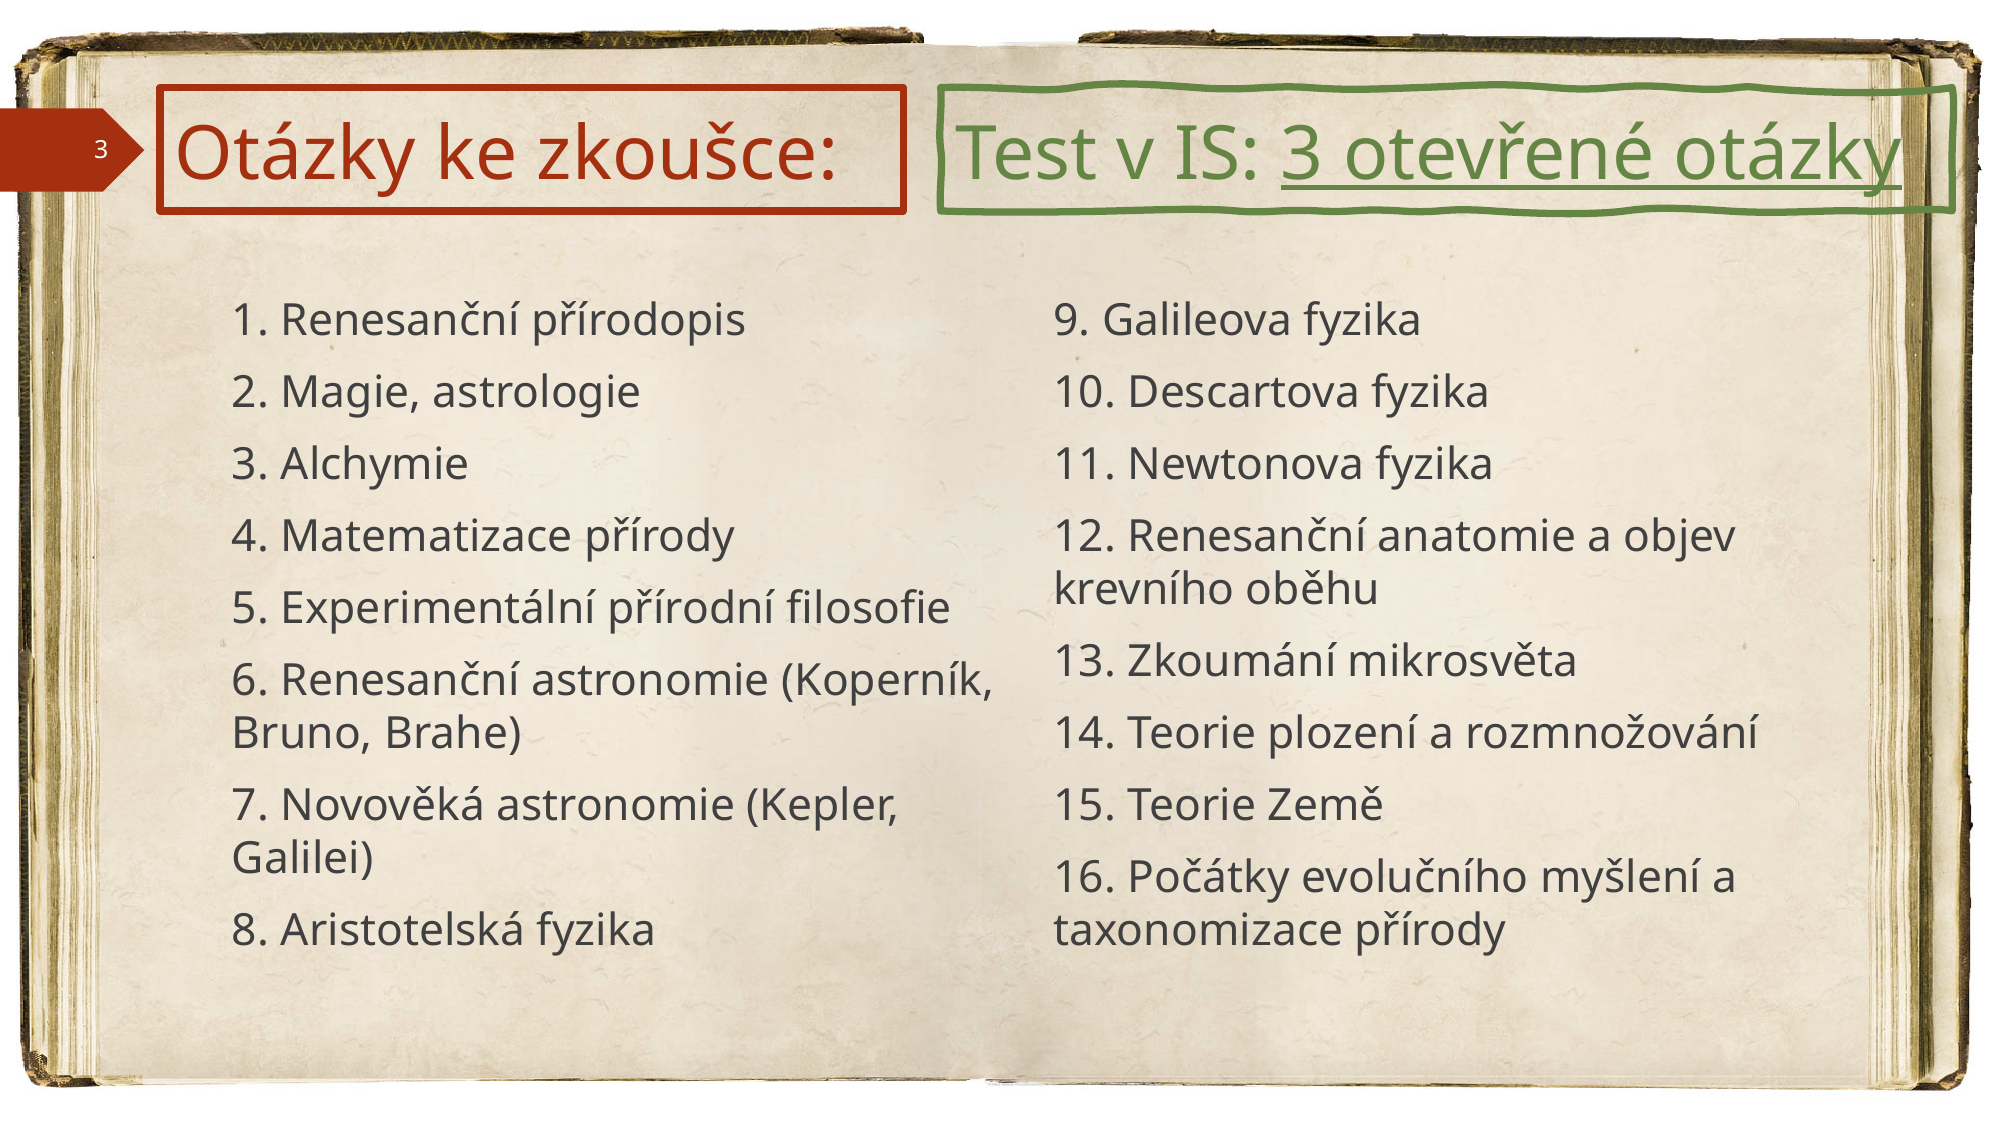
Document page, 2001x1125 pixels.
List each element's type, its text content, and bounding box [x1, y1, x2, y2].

list 1. Renesanční přírodopis 2. Magie, astrologie 3. Alchymie 4. Matematizace přírody 5. Experimentální přírodní filosofie 6. Renesanční astronomie (Koperník, Bruno, Brahe) 7. Novověká astronomie (Kepler, Galilei) 8. Aristotelská fyzika 9. Galileova fyzika 10. Descartova fyzika 11. Newtonova fyzika 12. Renesanční anatomie a objev krevního oběhu 13. Zkoumání mikrosvěta 14. Teorie plození a rozmnožování 15. Teorie Země 16. Počátky evolučního myšlení a taxonomizace přírody [216, 283, 1890, 1038]
picture [0, 0, 2001, 1125]
text_box Test v IS: 3 otevřené otázky [939, 83, 1954, 215]
title Otázky ke zkoušce: [159, 87, 904, 211]
